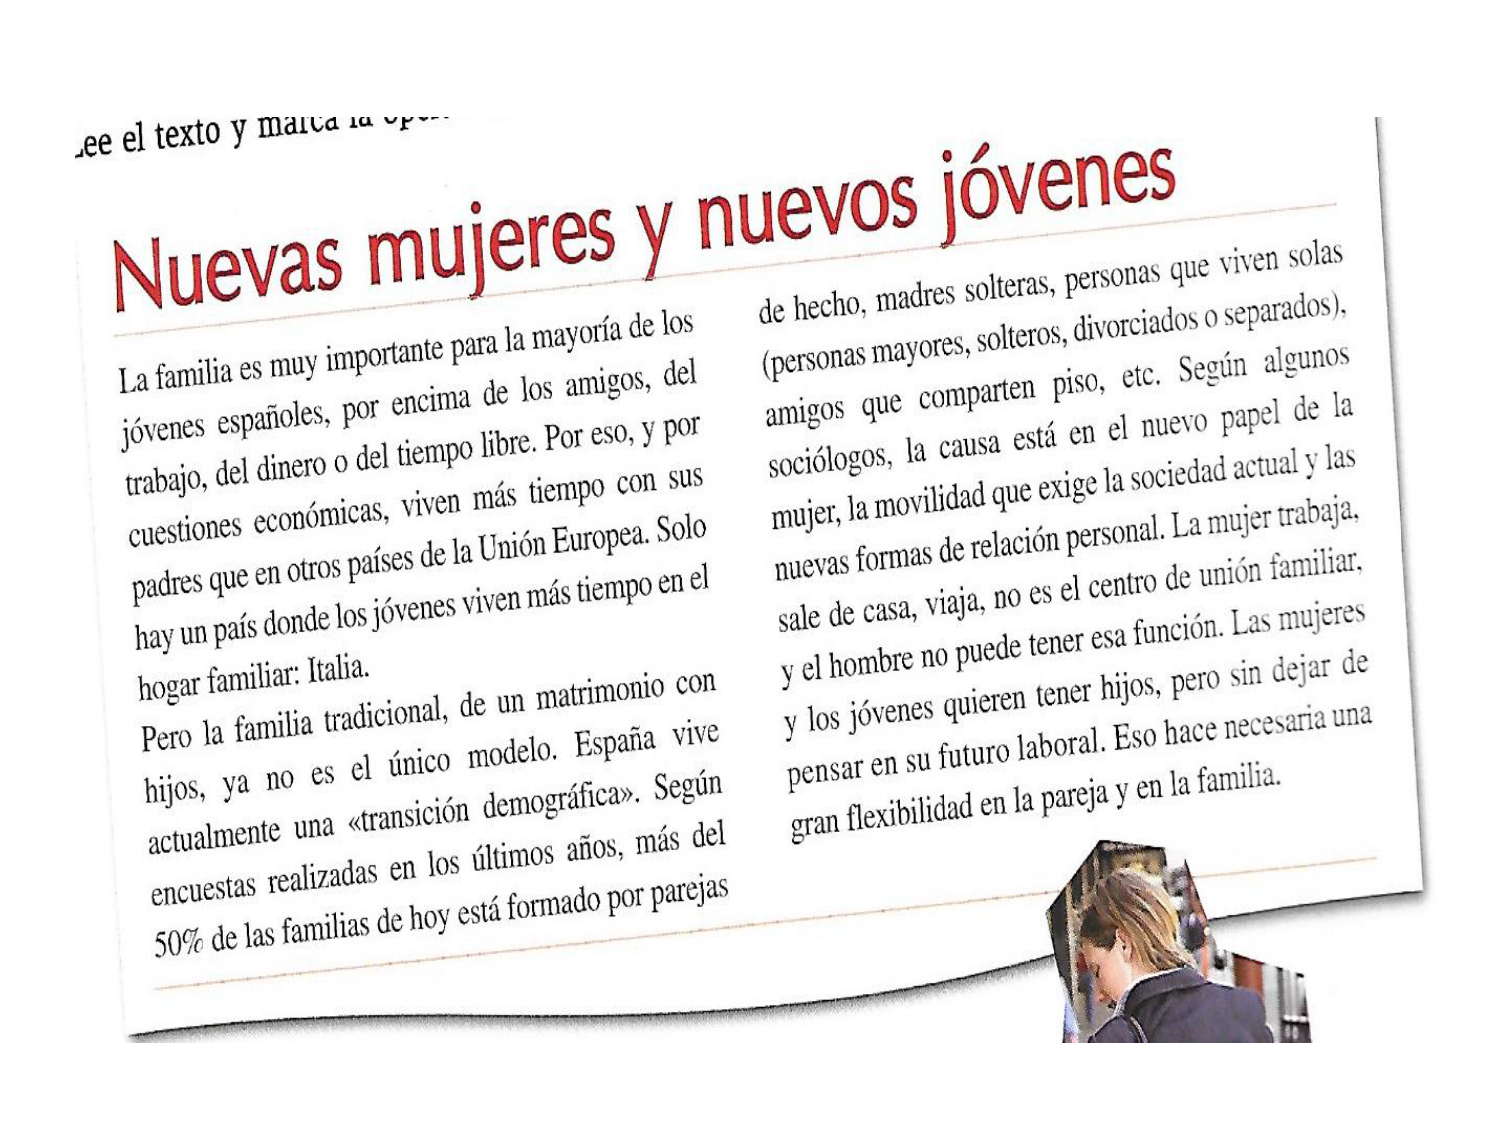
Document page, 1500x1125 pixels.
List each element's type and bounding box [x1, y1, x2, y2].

list [74, 116, 1466, 1044]
